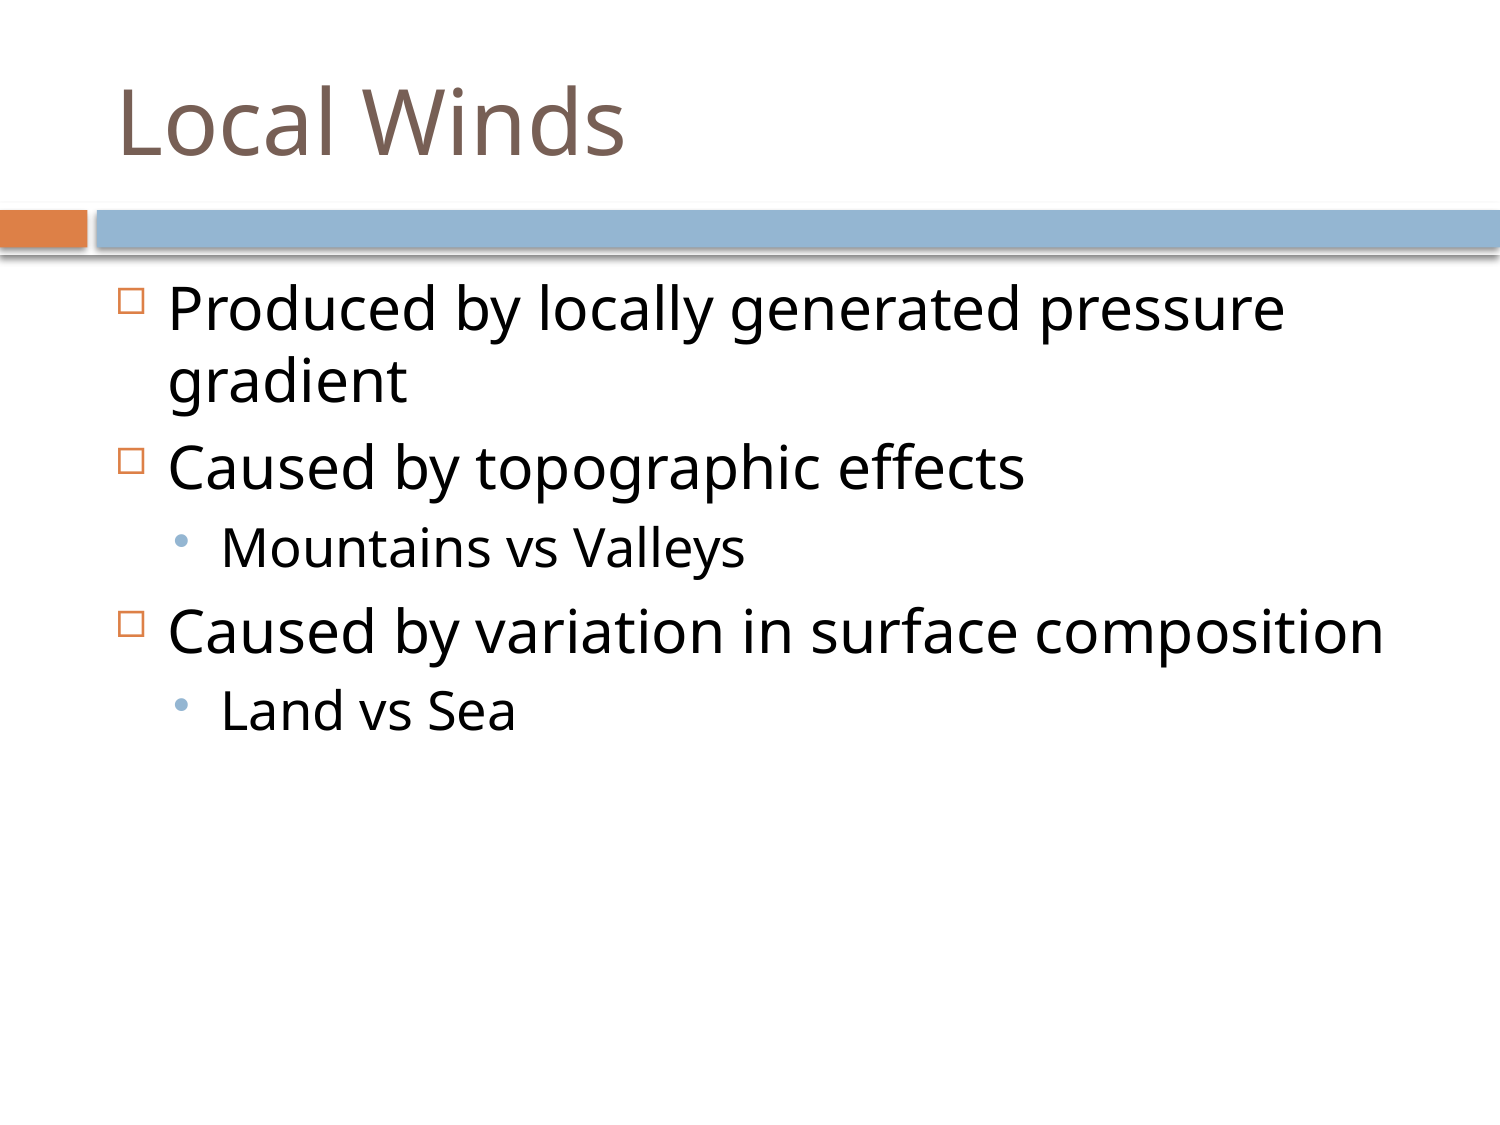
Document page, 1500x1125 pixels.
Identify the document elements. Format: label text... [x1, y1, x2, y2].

title Local Winds [100, 37, 1438, 200]
list Produced by locally generated pressure gradient Caused by topographic effects Mountains vs Valleys Caused by variation in surface composition Land vs Sea [100, 262, 1438, 1000]
